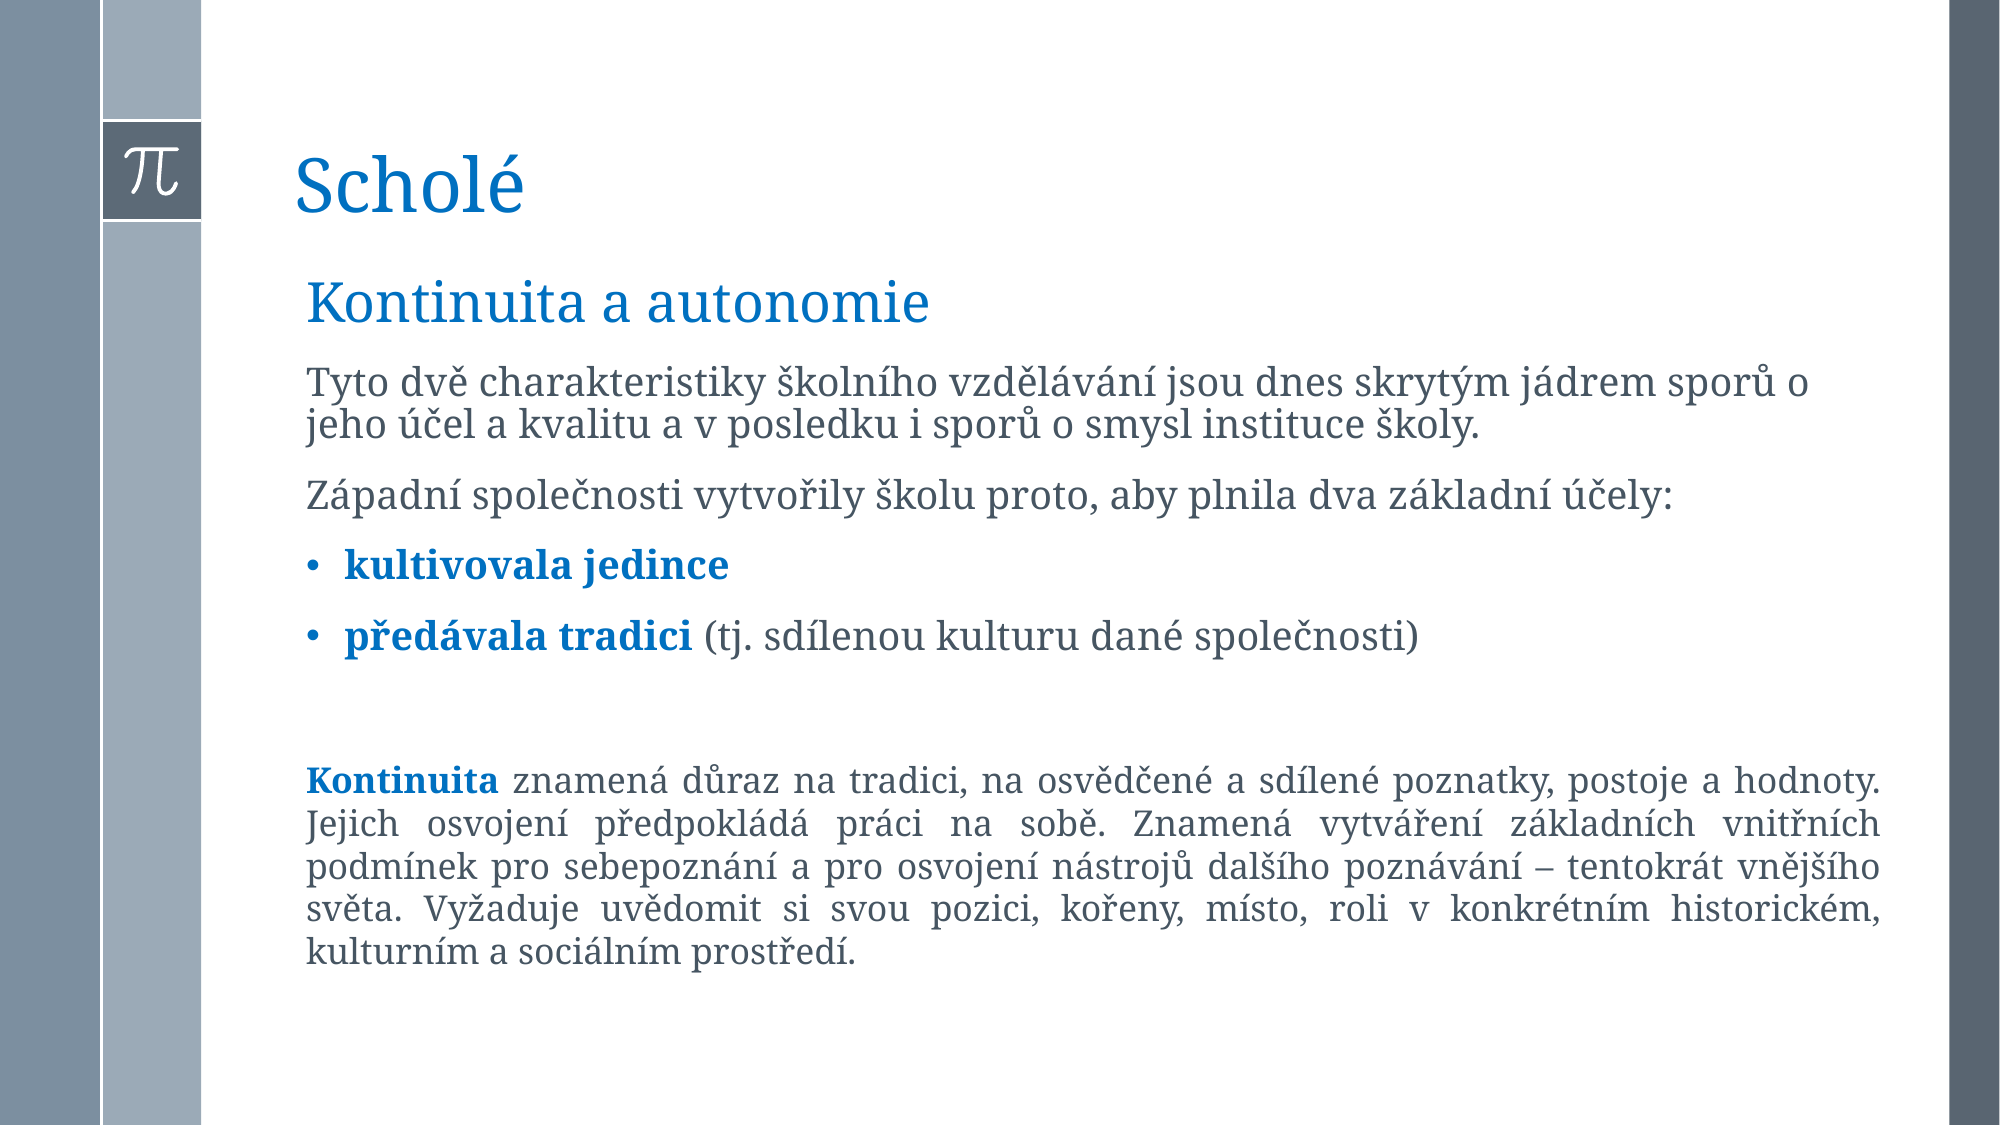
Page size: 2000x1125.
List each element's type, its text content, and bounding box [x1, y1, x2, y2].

title Scholé [279, 19, 1933, 237]
list Kontinuita a autonomie Tyto dvě charakteristiky školního vzdělávání jsou dnes skrytým jádrem sporů o jeho účel a kvalitu a v posledku i sporů o smysl instituce školy. Západní společnosti vytvořily školu proto, aby plnila dva základní účely: kultivovala jedince předávala tradici (tj. sdílenou kulturu dané společnosti) Kontinuita znamená důraz na tradici, na osvědčené a sdílené poznatky, postoje a hodnoty. Jejich osvojení předpokládá práci na sobě. Znamená vytváření základních vnitřních podmínek pro sebepoznání a pro osvojení nástrojů dalšího poznávání – tentokrát vnějšího světa. Vyžaduje uvědomit si svou pozici, kořeny, místo, roli v konkrétním historickém, kulturním a sociálním prostředí. [291, 267, 1898, 981]
